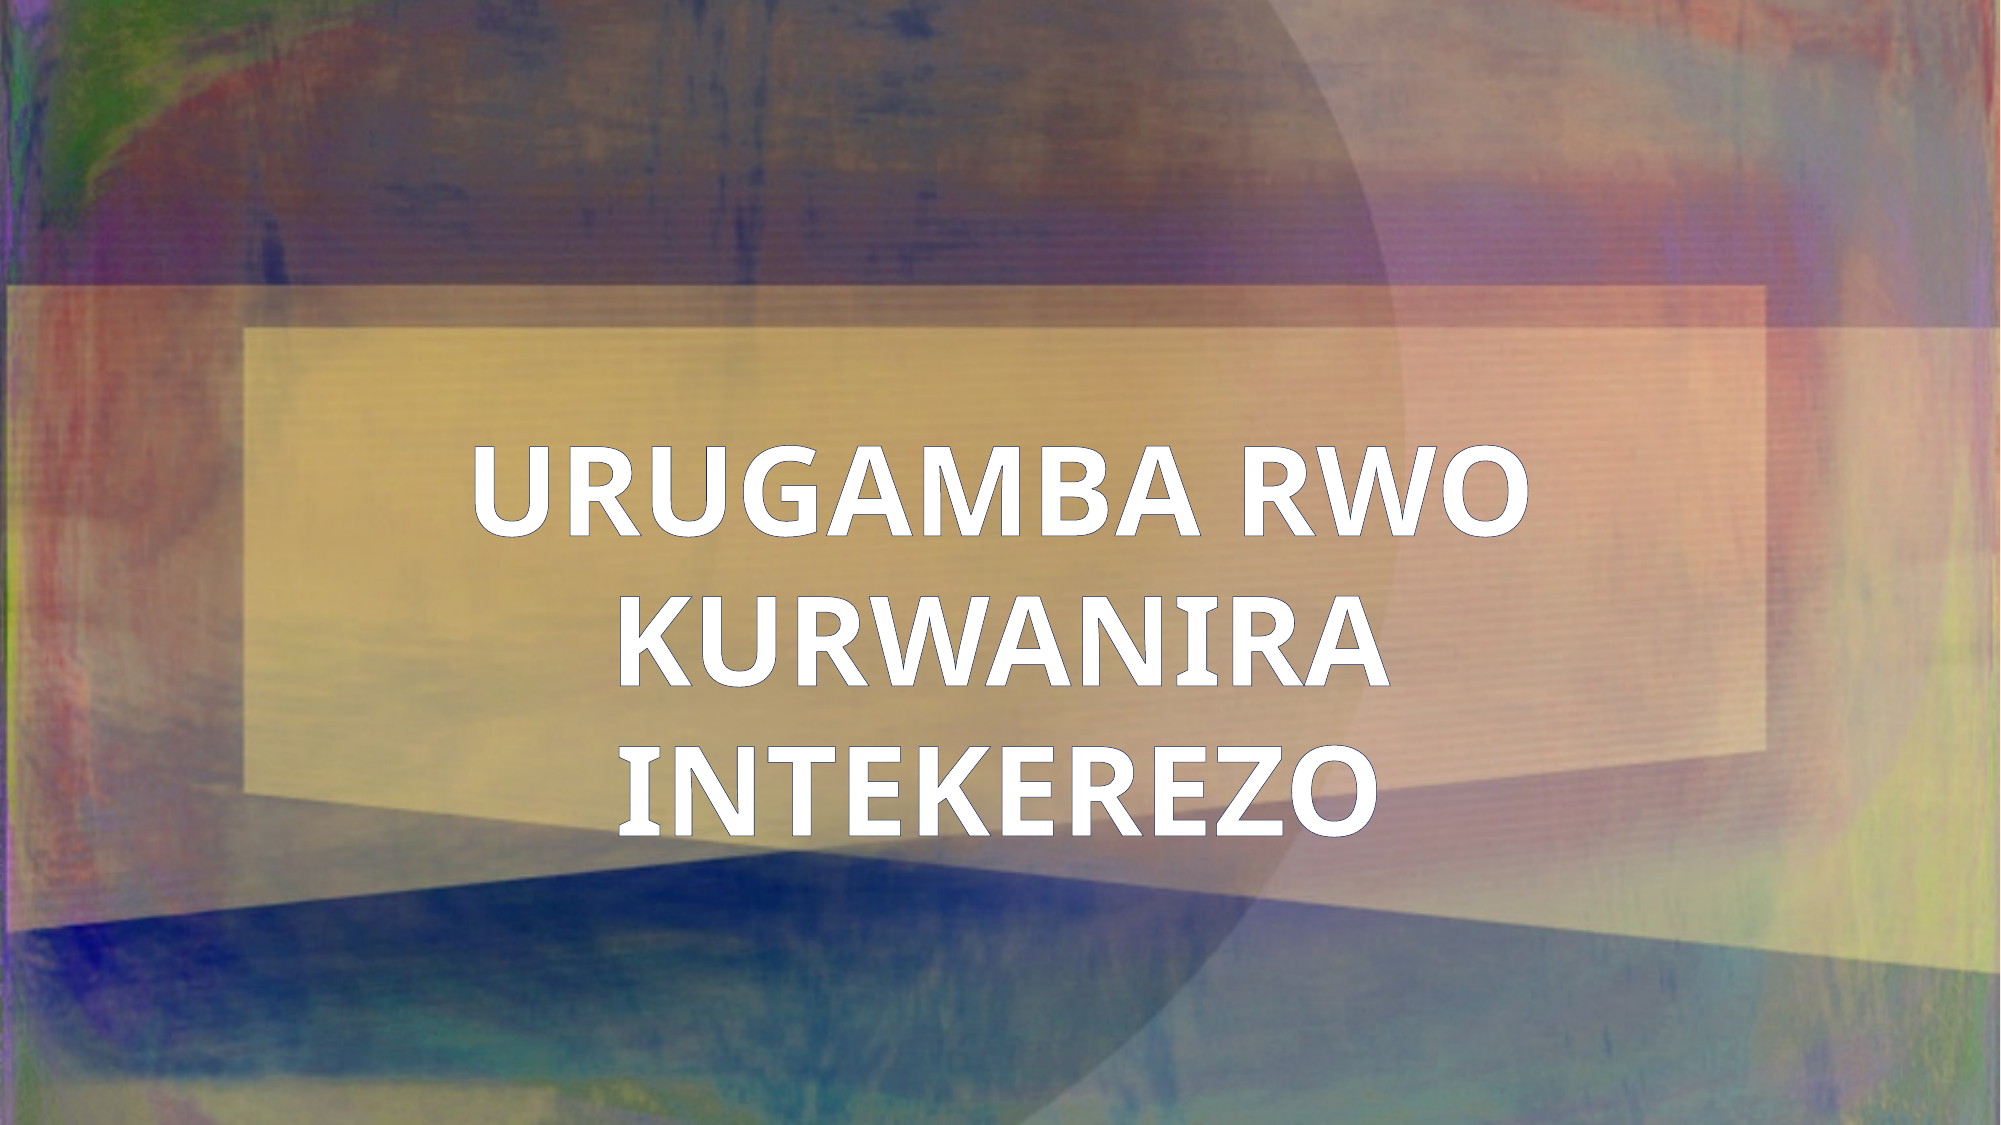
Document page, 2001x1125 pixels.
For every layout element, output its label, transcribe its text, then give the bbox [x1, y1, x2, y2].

picture [0, 0, 2001, 1125]
text_box URUGAMBA RWO KURWANIRA INTEKEREZO [237, 403, 1763, 869]
